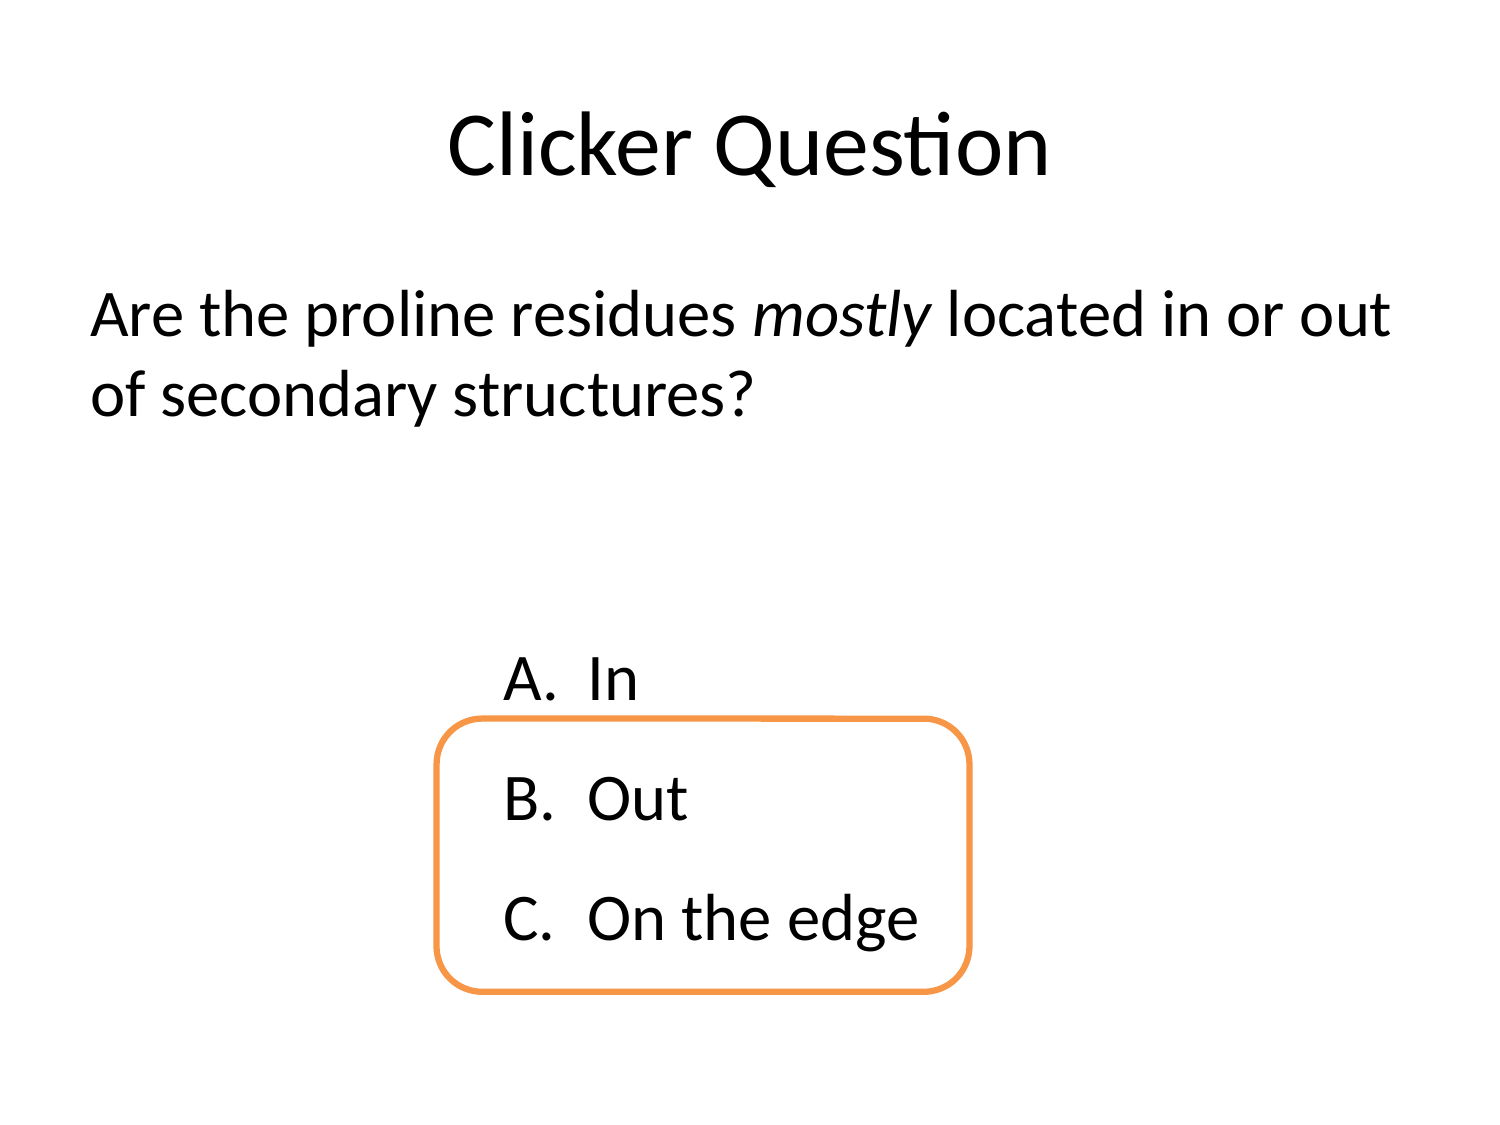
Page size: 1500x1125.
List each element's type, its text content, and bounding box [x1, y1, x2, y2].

text_box [434, 716, 972, 994]
list Are the proline residues mostly located in or out of secondary structures? [75, 262, 1425, 477]
title Clicker Question [75, 45, 1425, 233]
text_box In Out On the edge [488, 586, 935, 717]
